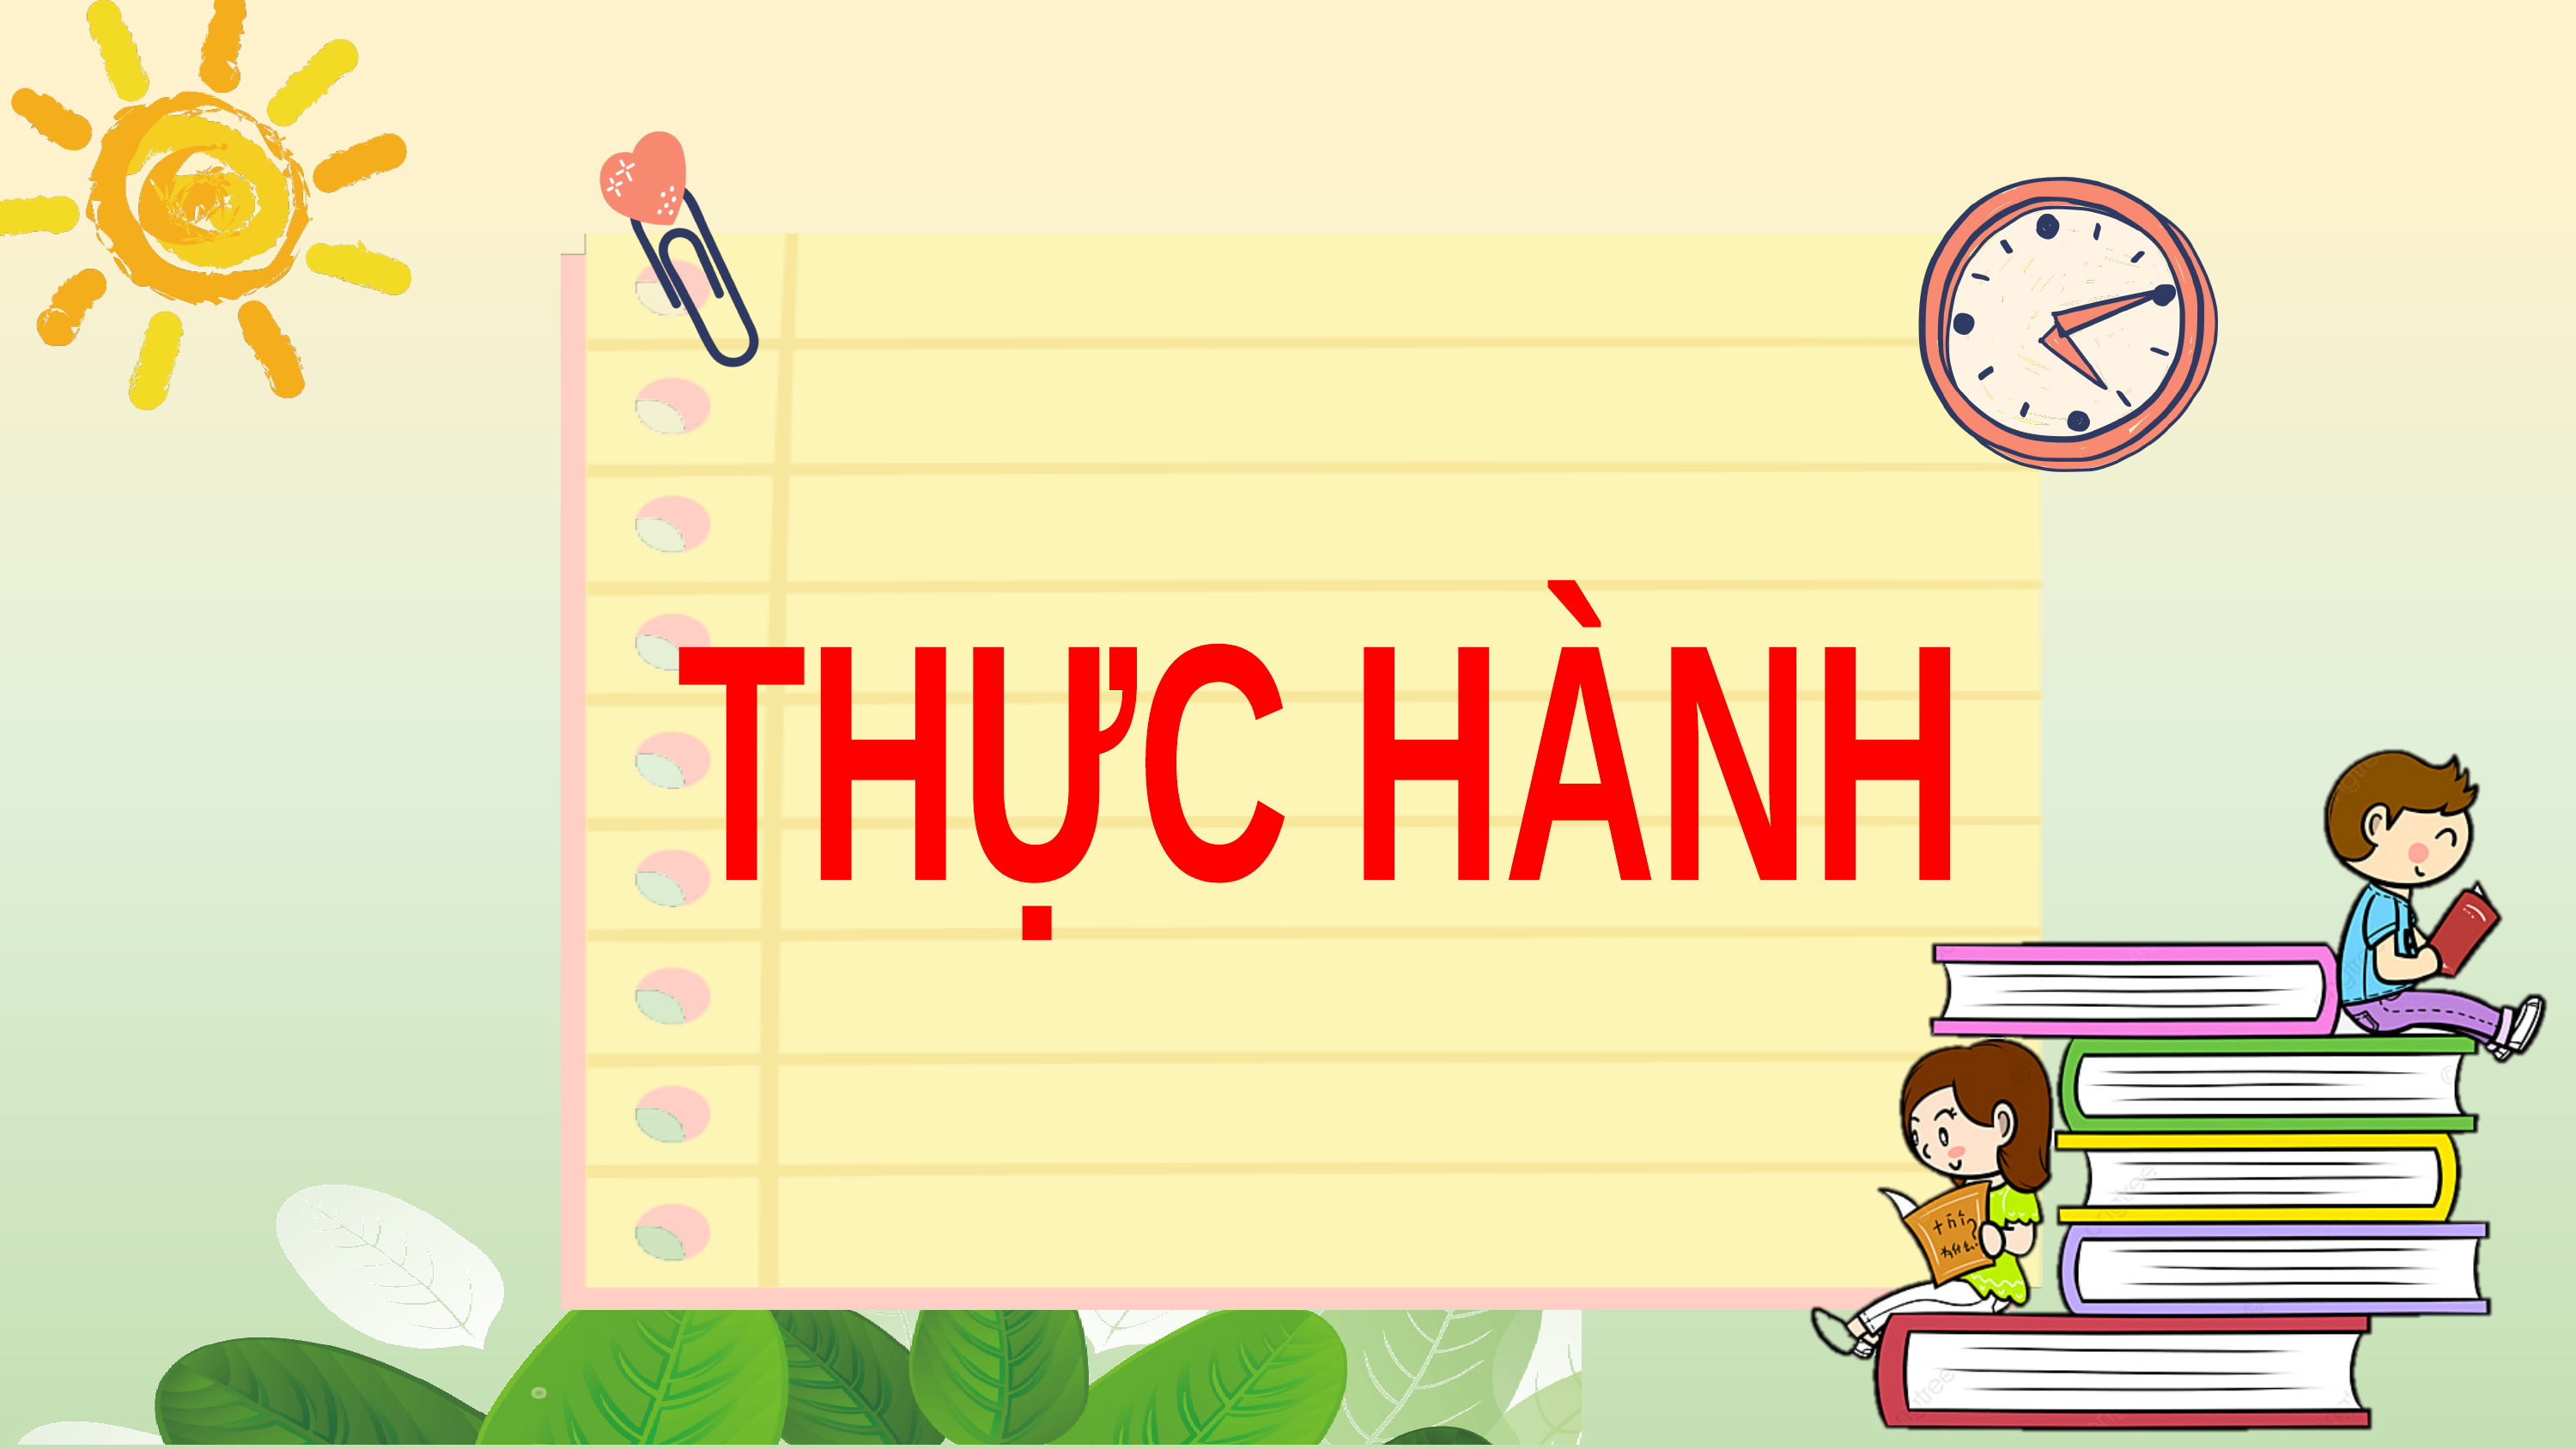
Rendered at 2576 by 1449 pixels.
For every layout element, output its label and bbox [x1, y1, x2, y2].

text_box [0, 0, 2576, 1449]
picture [560, 127, 2576, 1449]
